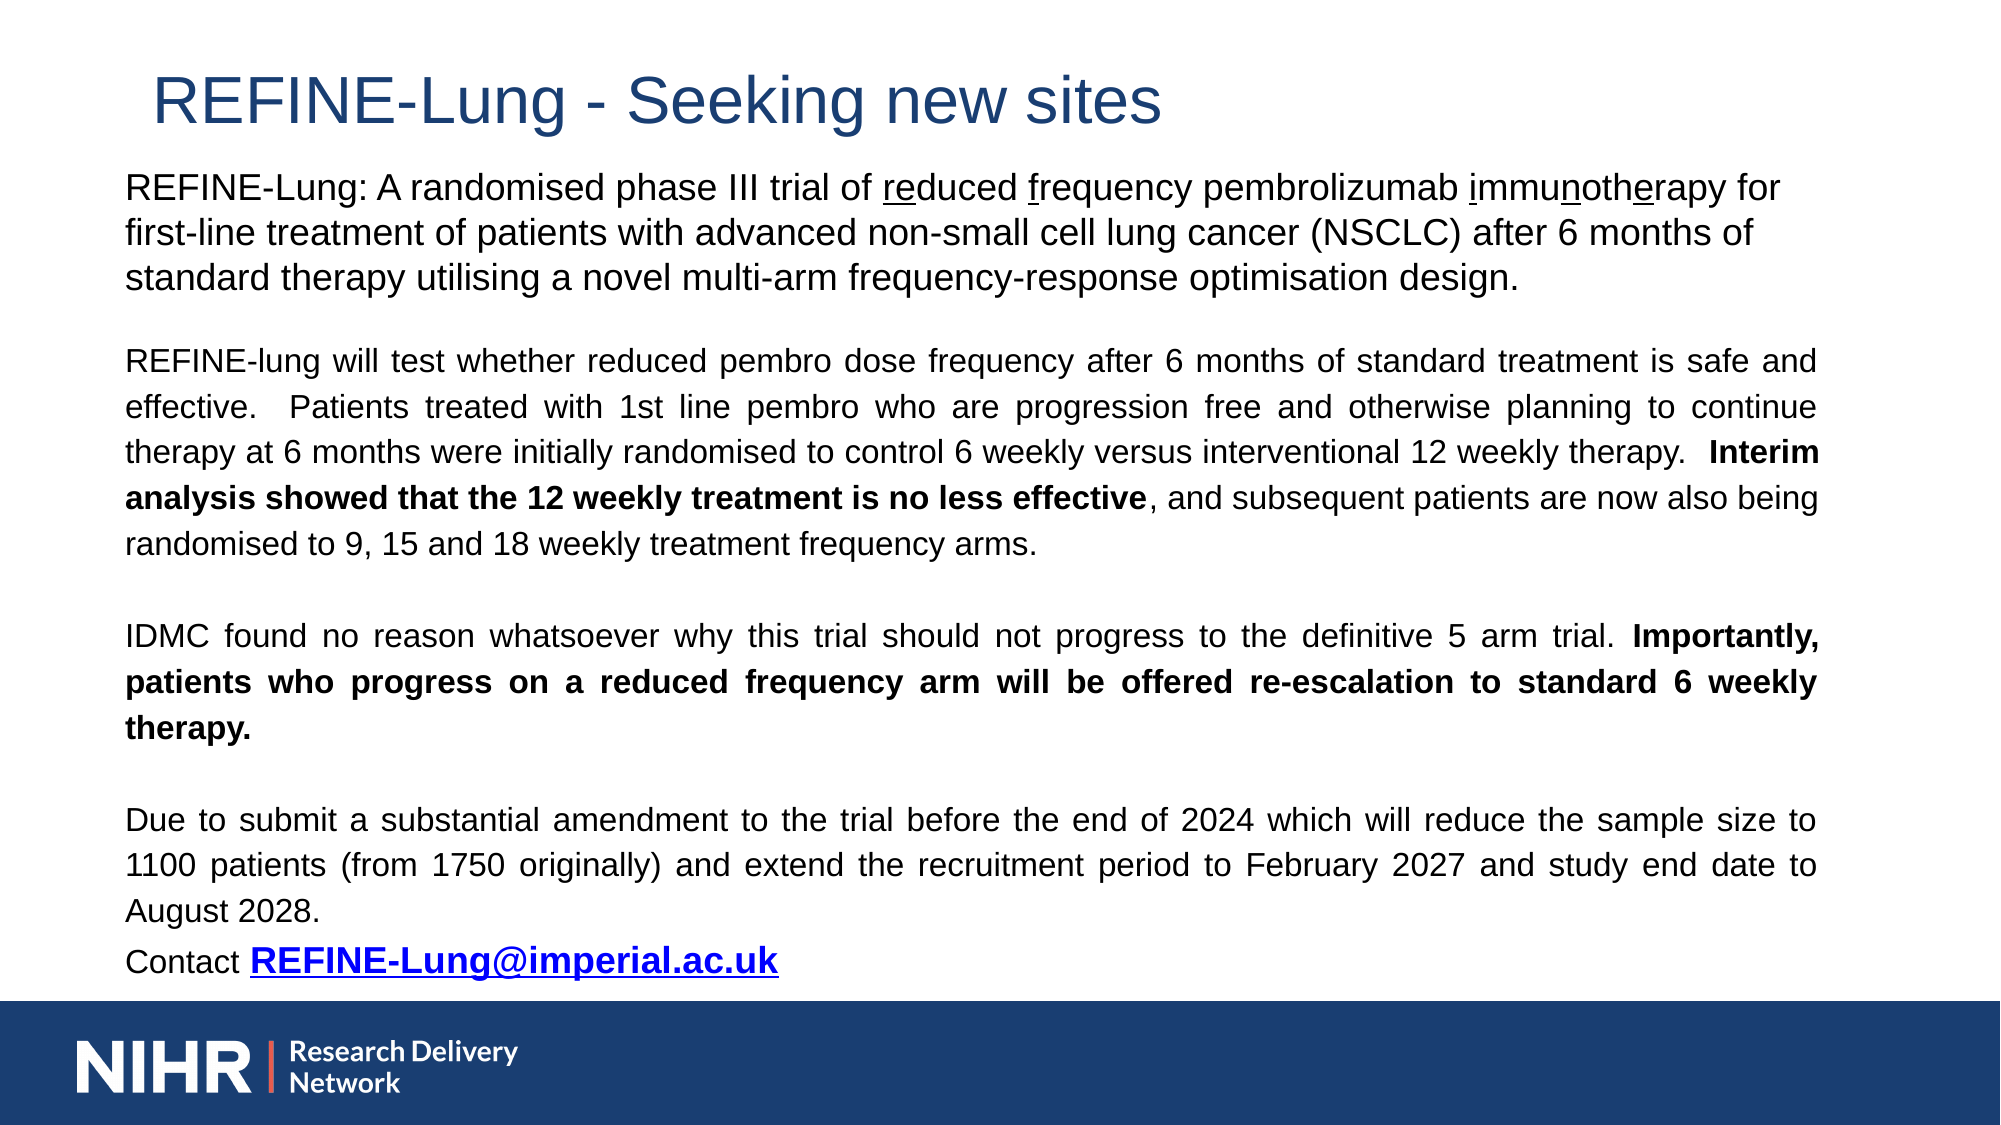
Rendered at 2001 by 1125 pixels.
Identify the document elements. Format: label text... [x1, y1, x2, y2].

list REFINE-Lung: A randomised phase III trial of reduced frequency pembrolizumab immunotherapy for first-line treatment of patients with advanced non-small cell lung cancer (NSCLC) after 6 months of standard therapy utilising a novel multi-arm frequency-response optimisation design. REFINE-lung will test whether reduced pembro dose frequency after 6 months of standard treatment is safe and effective. Patients treated with 1st line pembro who are progression free and otherwise planning to continue therapy at 6 months were initially randomised to control 6 weekly versus interventional 12 weekly therapy. Interim analysis showed that the 12 weekly treatment is no less effective, and subsequent patients are now also being randomised to 9, 15 and 18 weekly treatment frequency arms. IDMC found no reason whatsoever why this trial should not progress to the definitive 5 arm trial. Importantly, patients who progress on a reduced frequency arm will be offered re-escalation to standard 6 weekly therapy. Due to submit a substantial amendment to the trial before the end of 2024 which will reduce the sample size to 1100 patients (from 1750 originally) and extend the recruitment period to February 2027 and study end date to August 2028. Contact REFINE-Lung@imperial.ac.uk [109, 155, 1835, 933]
title REFINE-Lung - Seeking new sites [137, 30, 1863, 173]
picture [77, 1040, 518, 1093]
